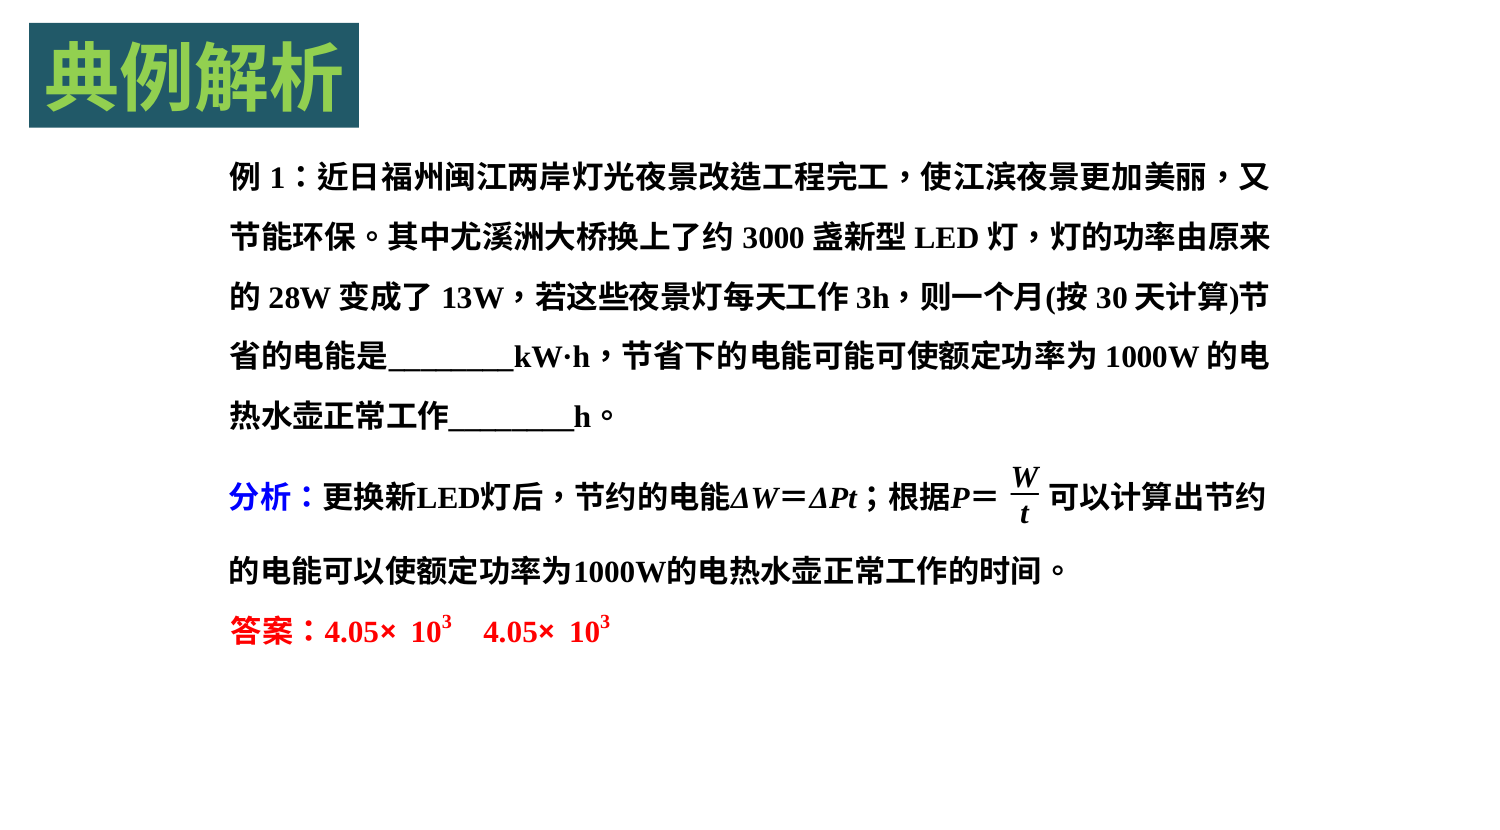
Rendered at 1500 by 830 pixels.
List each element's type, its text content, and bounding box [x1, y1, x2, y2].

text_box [228, 458, 1268, 611]
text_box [230, 610, 1270, 672]
text_box 典例解析 [29, 22, 359, 128]
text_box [229, 103, 1271, 458]
